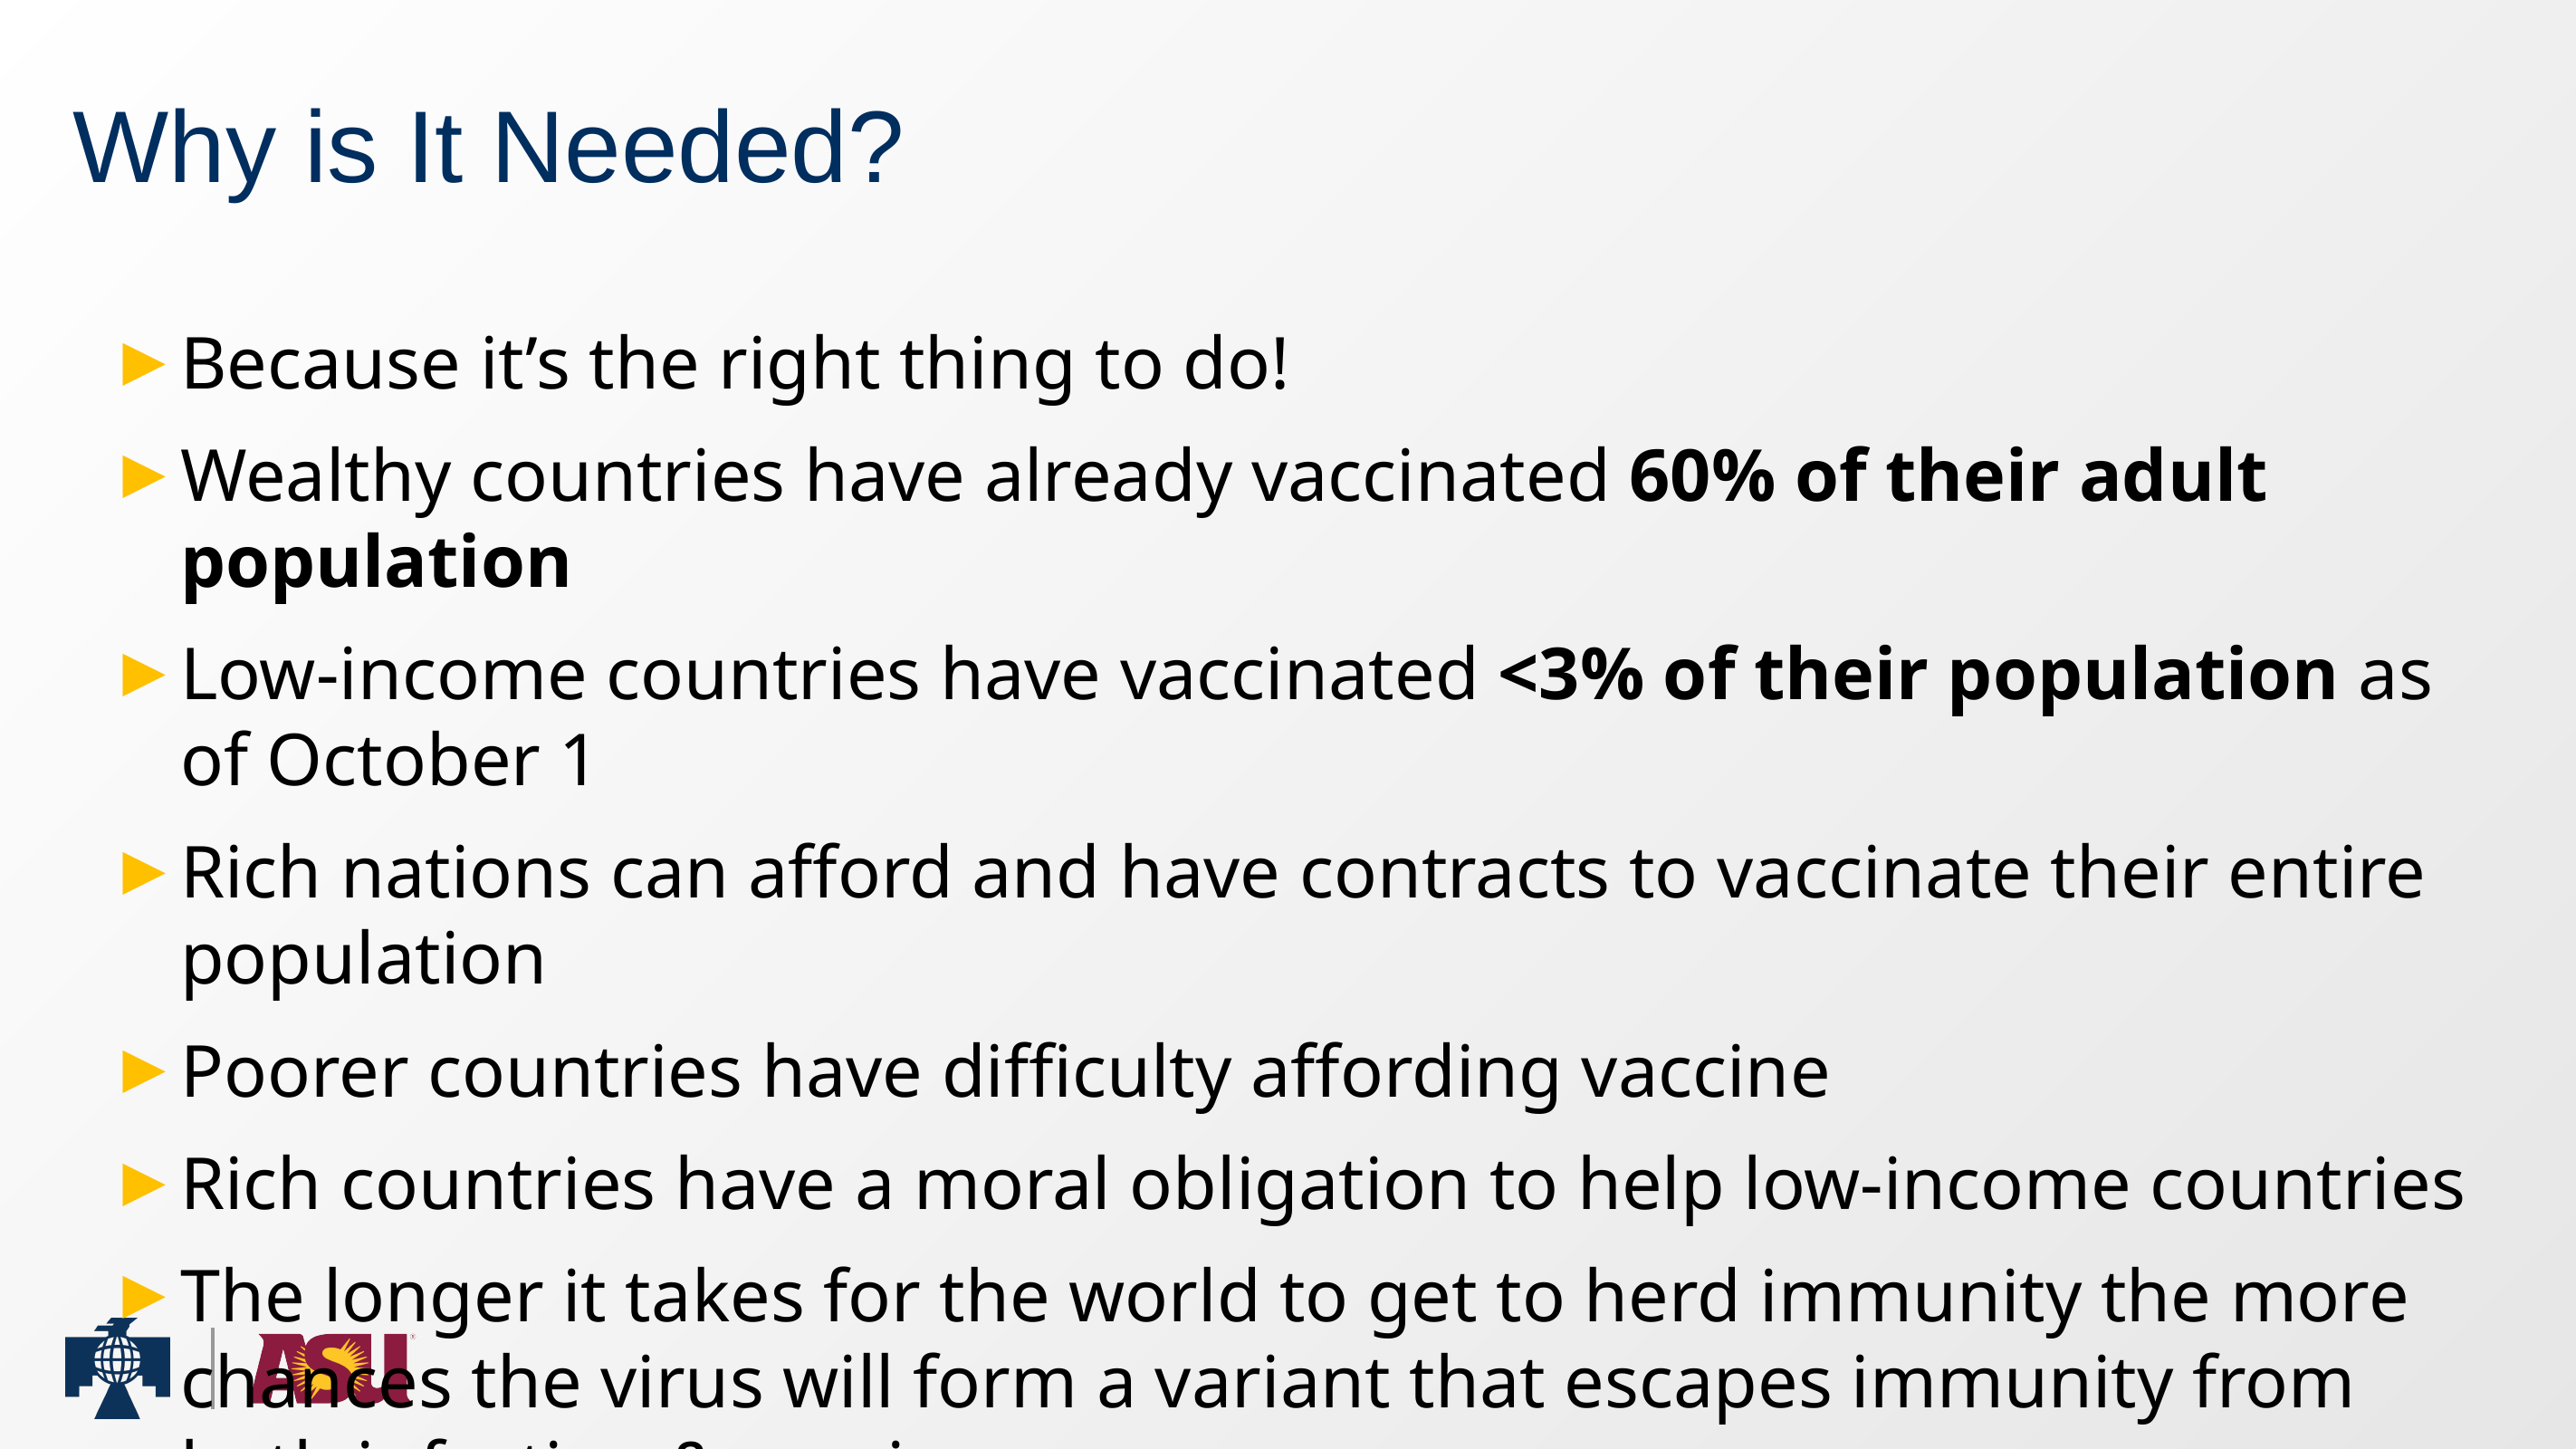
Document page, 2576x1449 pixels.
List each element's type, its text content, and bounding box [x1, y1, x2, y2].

title Why is It Needed? [65, 0, 2511, 283]
list Because it’s the right thing to do! Wealthy countries have already vaccinated 60% of their adult population Low-income countries have vaccinated <3% of their population as of October 1 Rich nations can afford and have contracts to vaccinate their entire population Poorer countries have difficulty affording vaccine Rich countries have a moral obligation to help low-income countries The longer it takes for the world to get to herd immunity the more chances the virus will form a variant that escapes immunity from both infection & vaccines Who wants to learn the word COVID-22? [69, 317, 2507, 1389]
picture [214, 1389, 451, 1438]
picture [65, 1318, 170, 1419]
